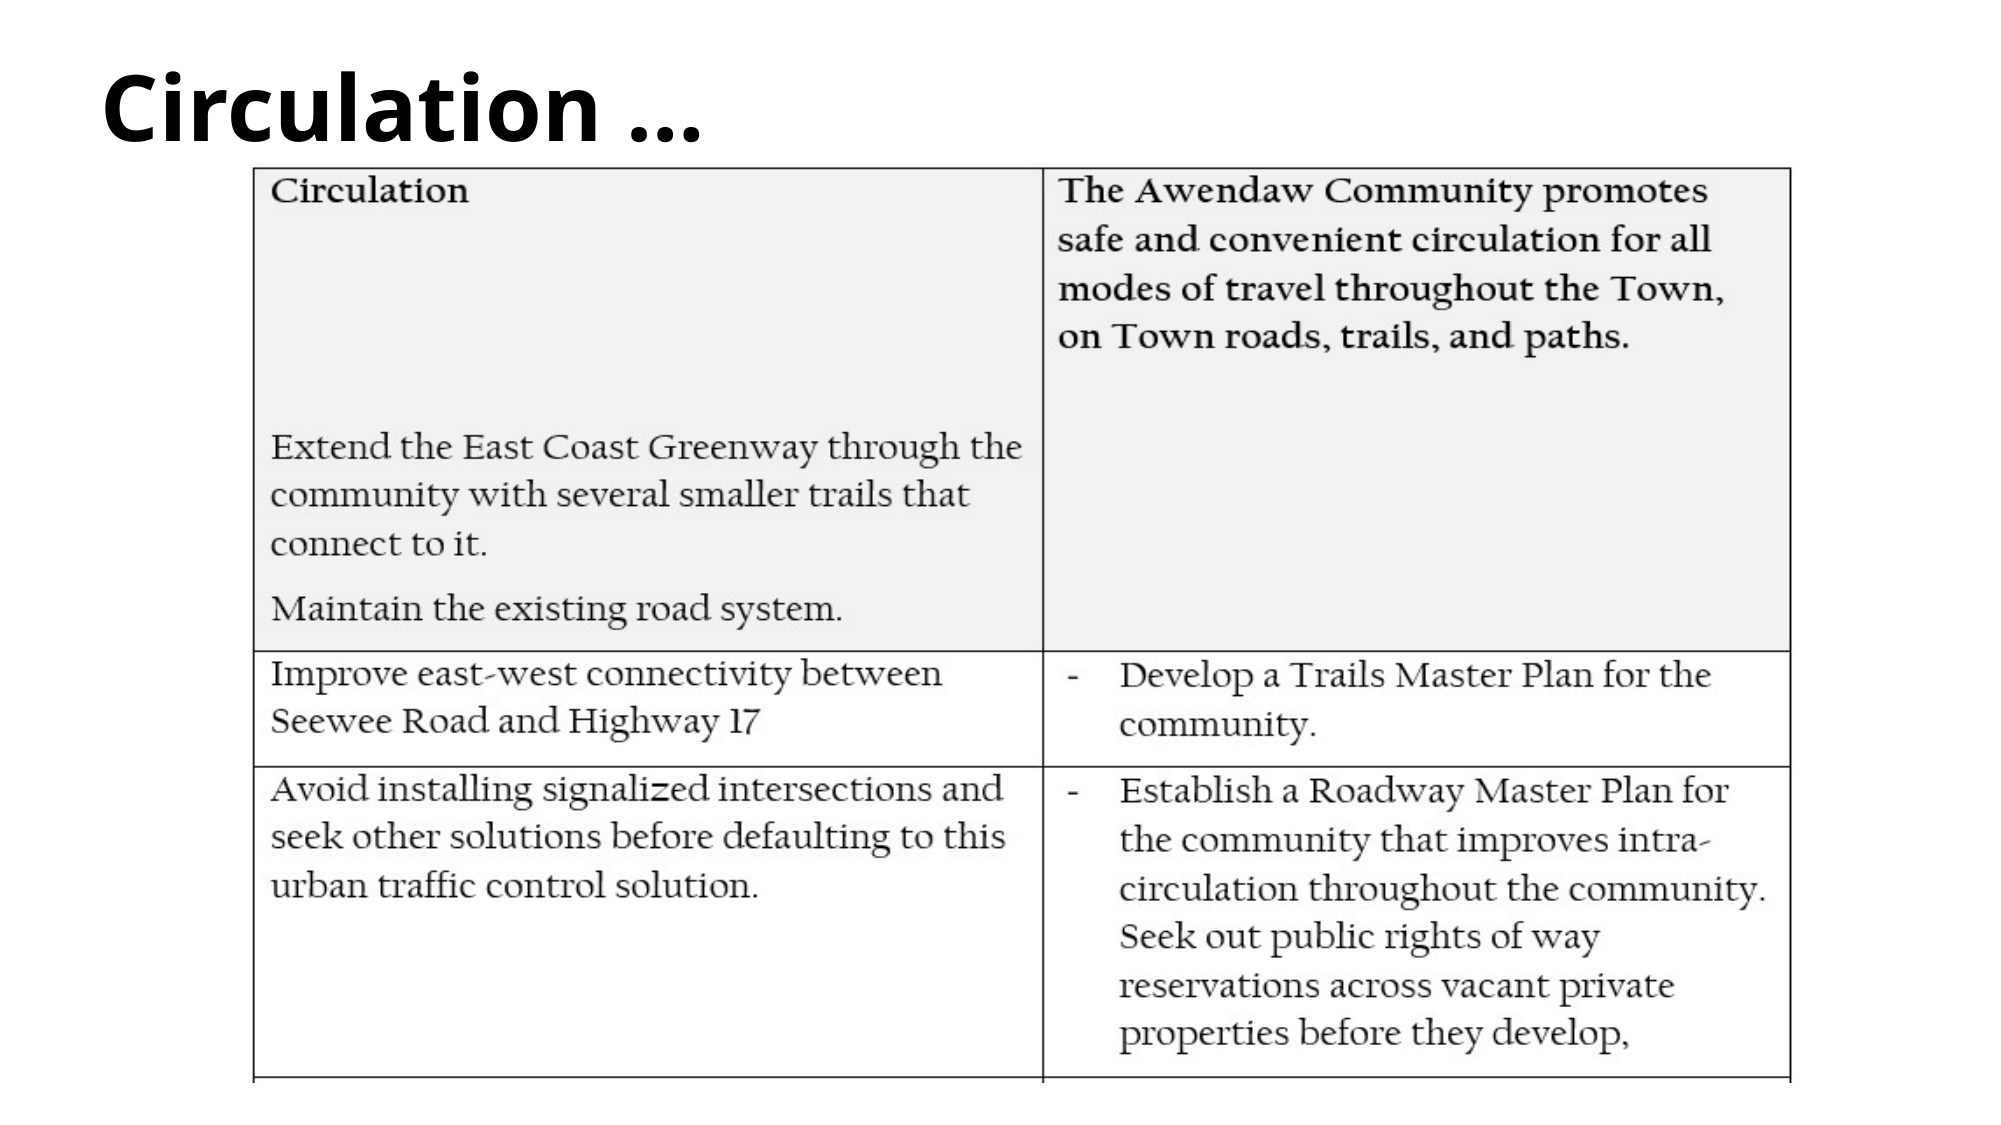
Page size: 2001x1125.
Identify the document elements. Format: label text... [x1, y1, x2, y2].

title Circulation … [85, 54, 1811, 170]
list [248, 163, 1797, 1084]
